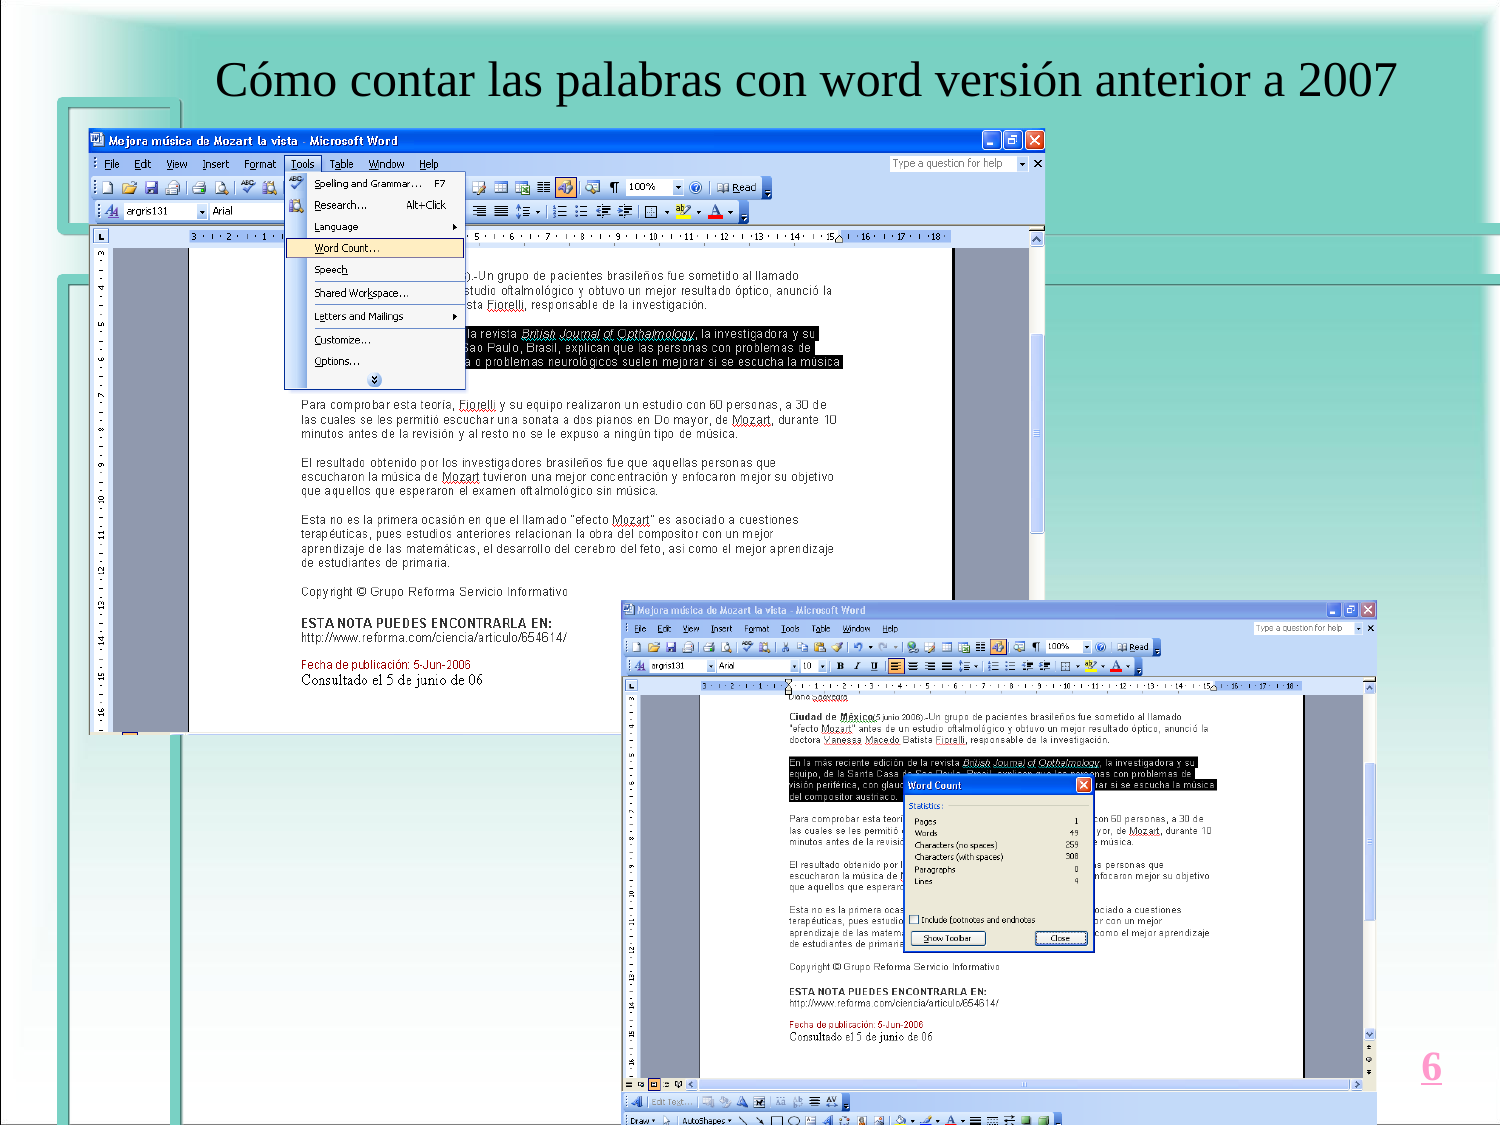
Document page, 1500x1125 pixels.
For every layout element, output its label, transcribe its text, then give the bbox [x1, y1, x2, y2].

picture [0, 0, 1500, 1125]
text_box 6 [1406, 1031, 1458, 1097]
title Cómo contar las palabras con word versión anterior a 2007 [199, 34, 1476, 114]
